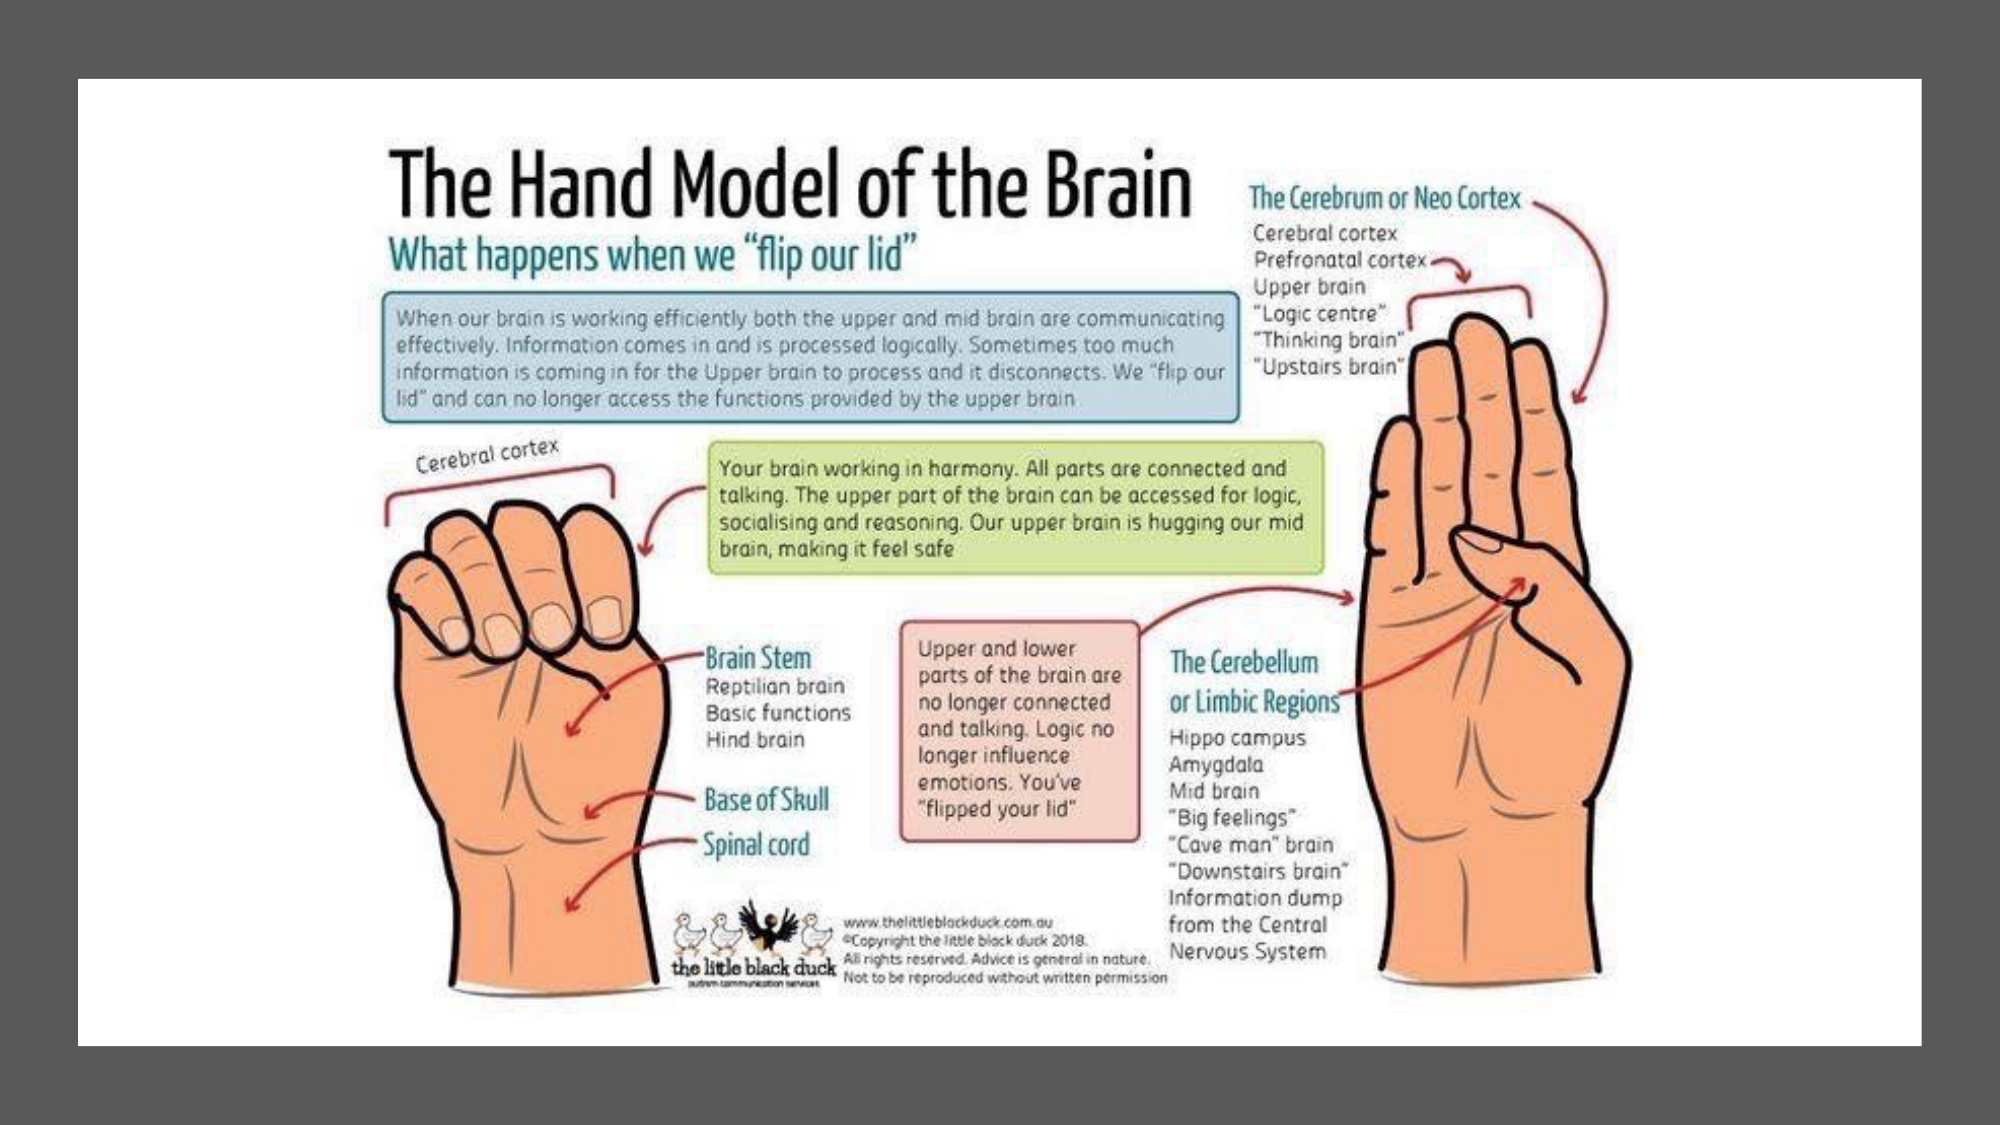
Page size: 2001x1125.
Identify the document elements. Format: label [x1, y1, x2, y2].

text_box [0, 0, 2000, 1125]
picture [352, 105, 1647, 1020]
text_box [77, 78, 1923, 1047]
